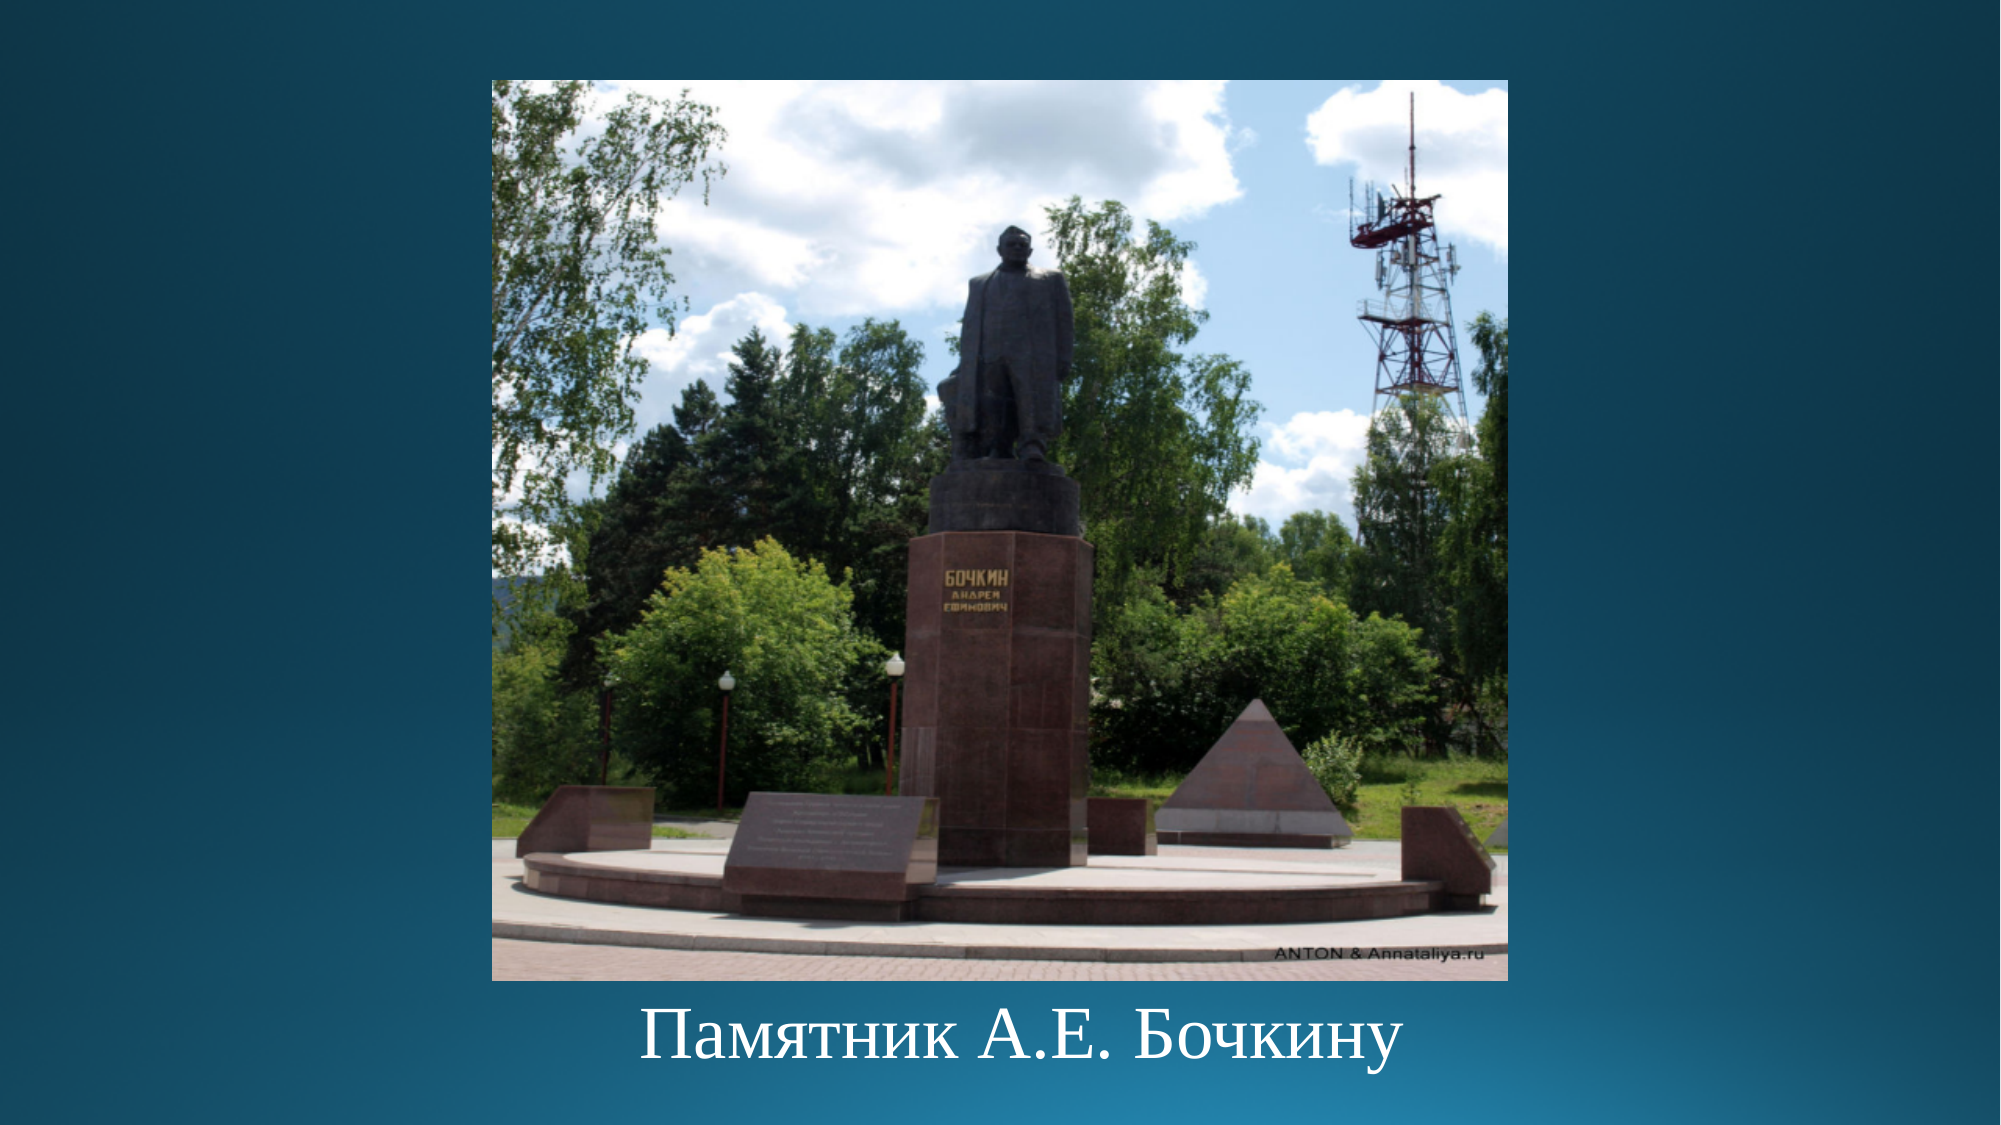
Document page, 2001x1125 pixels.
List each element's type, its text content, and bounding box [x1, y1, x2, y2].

title Памятник А.Е. Бочкину [159, 980, 1885, 1088]
picture [0, 0, 2001, 1125]
